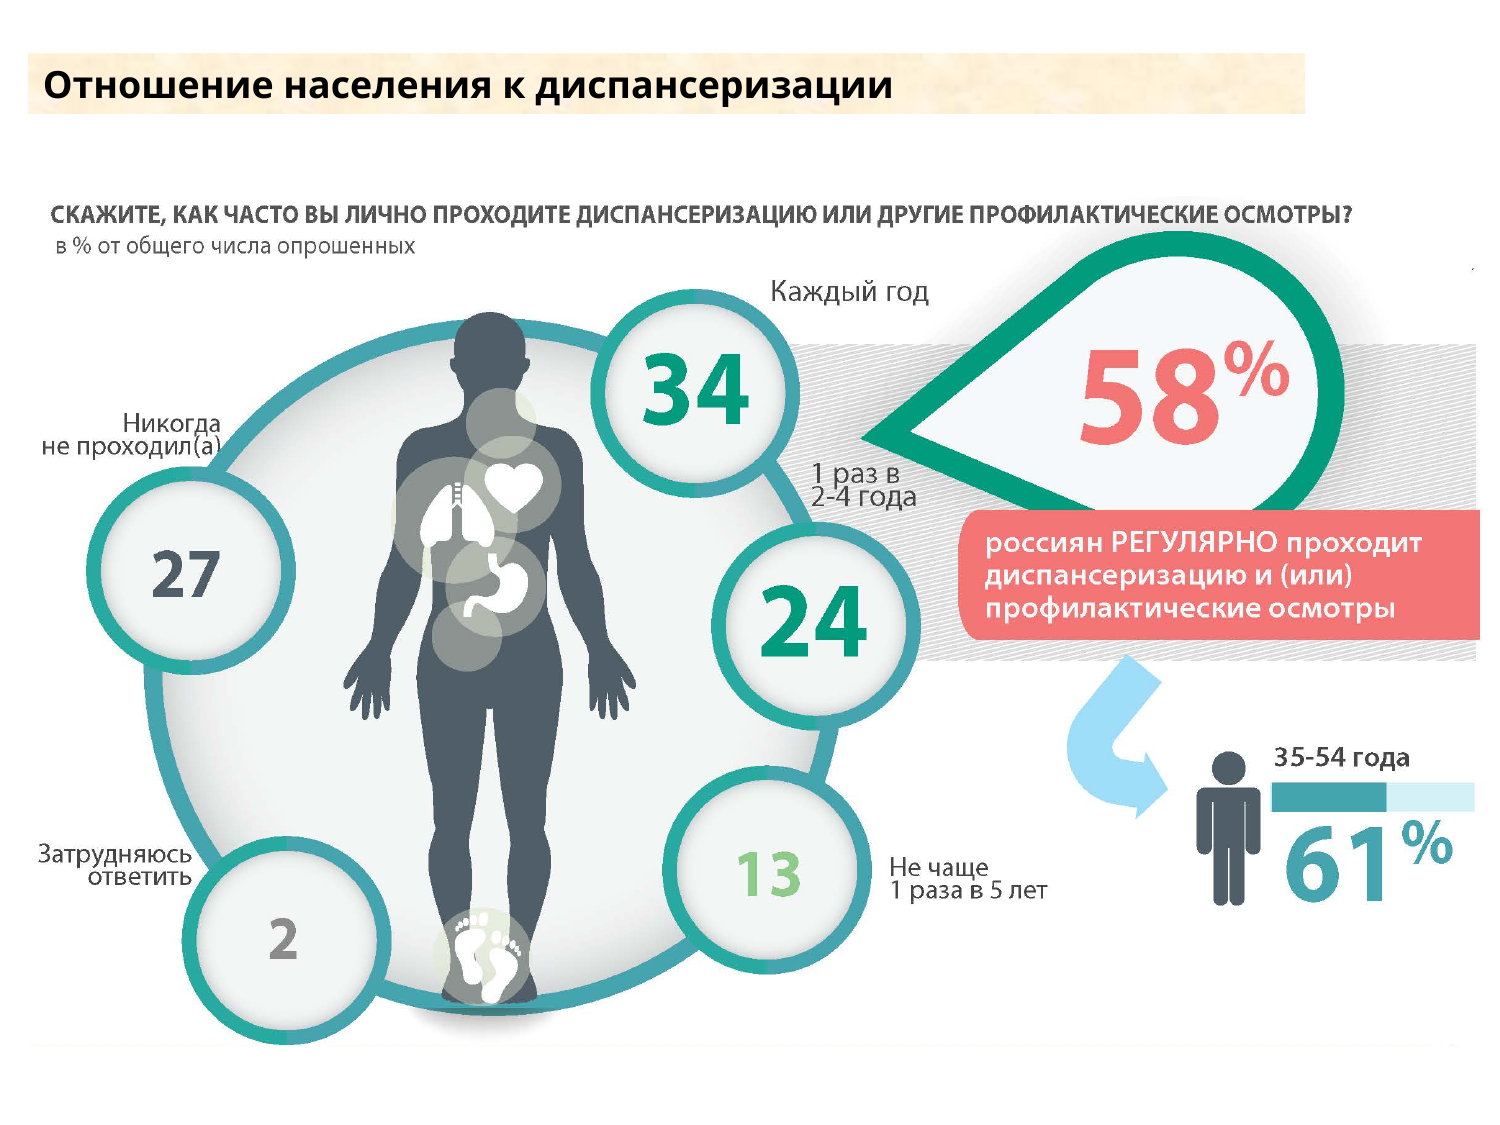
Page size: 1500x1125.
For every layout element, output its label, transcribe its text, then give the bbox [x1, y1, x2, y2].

title Отношение населения к диспансеризации [27, 52, 1306, 114]
picture [12, 195, 1485, 1047]
